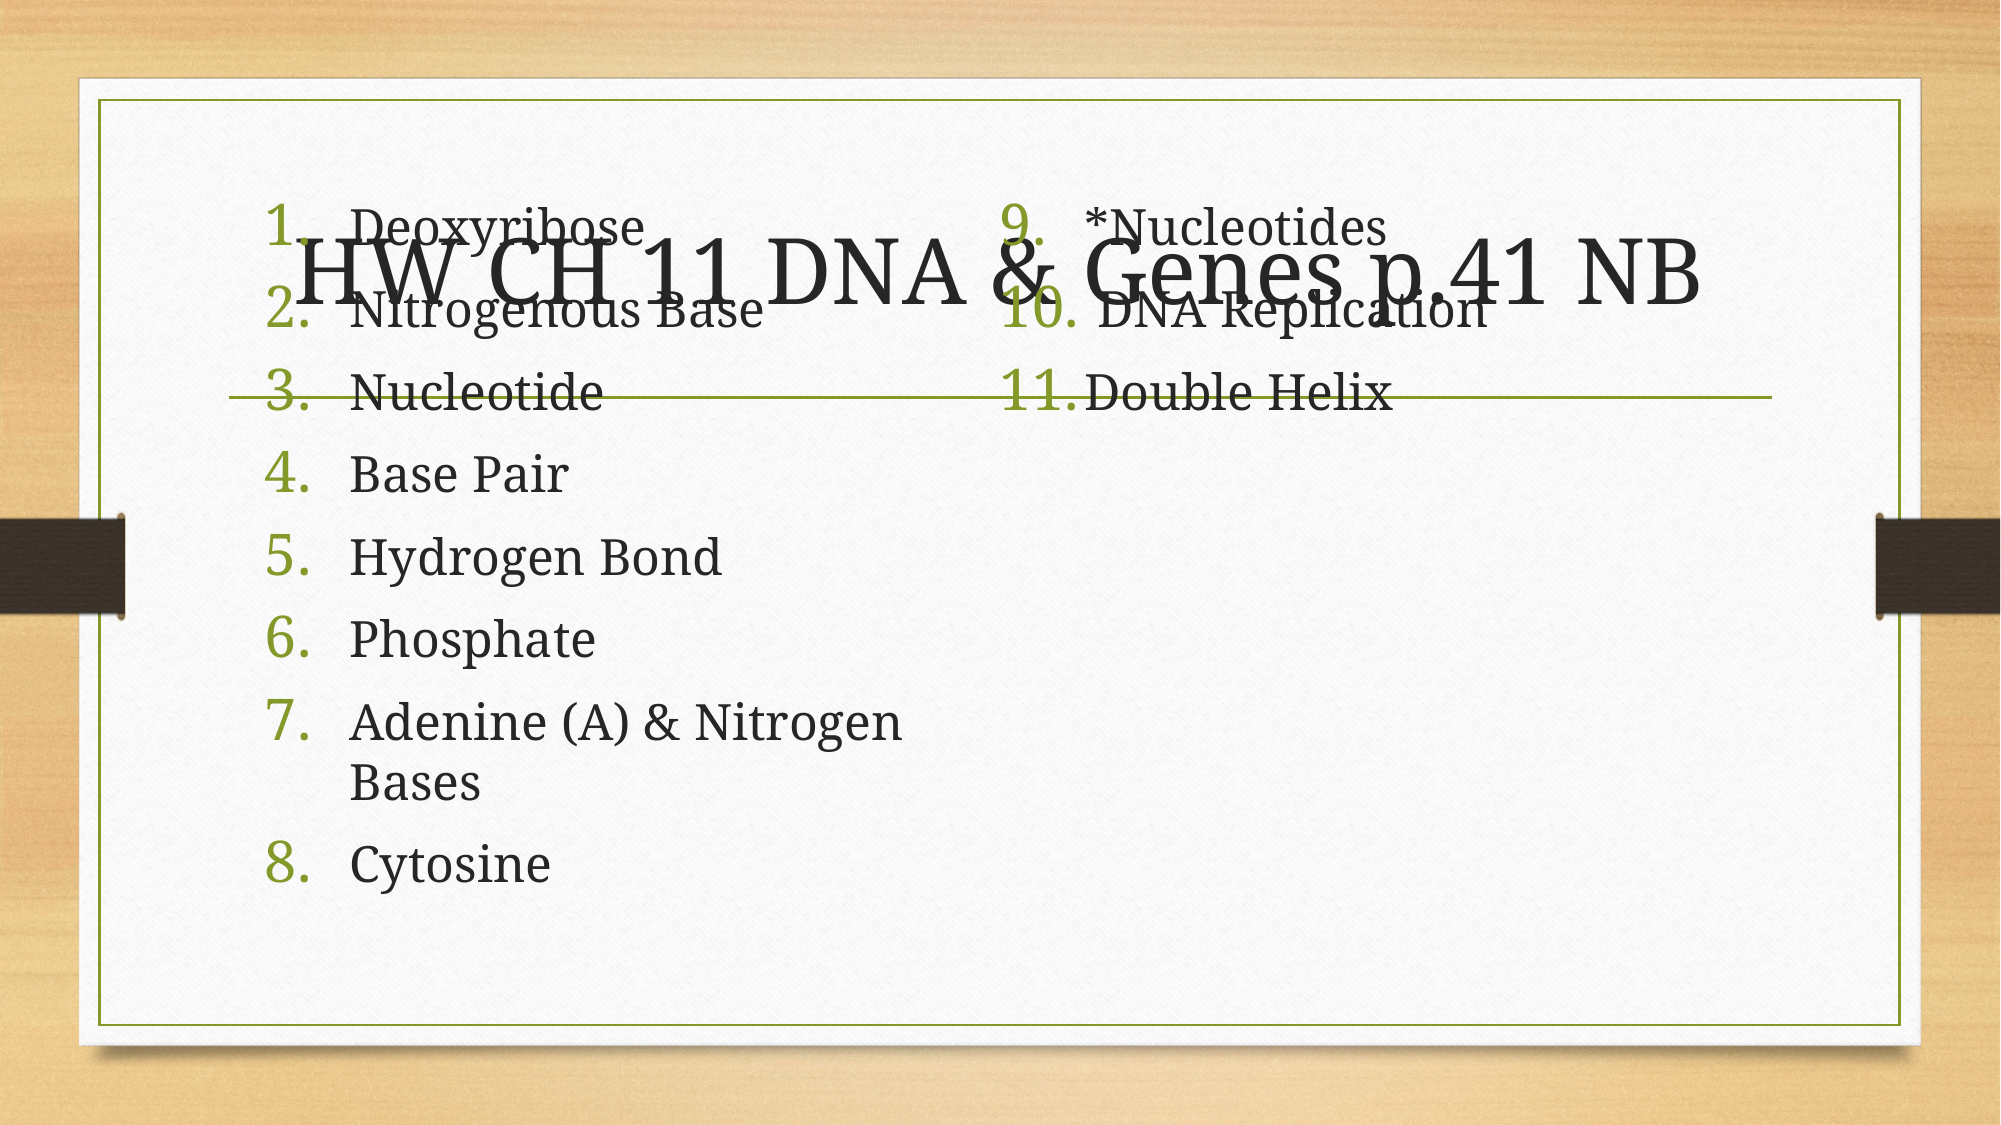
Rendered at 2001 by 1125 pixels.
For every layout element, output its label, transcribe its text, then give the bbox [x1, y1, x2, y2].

list Deoxyribose Nitrogenous Base Nucleotide Base Pair Hydrogen Bond Phosphate Adenine (A) & Nitrogen Bases Cytosine *Nucleotides DNA Replication Double Helix [249, 187, 1750, 930]
title HW CH 11 DNA & Genes p.41 NB [212, 161, 1788, 375]
picture [0, 0, 2001, 1125]
